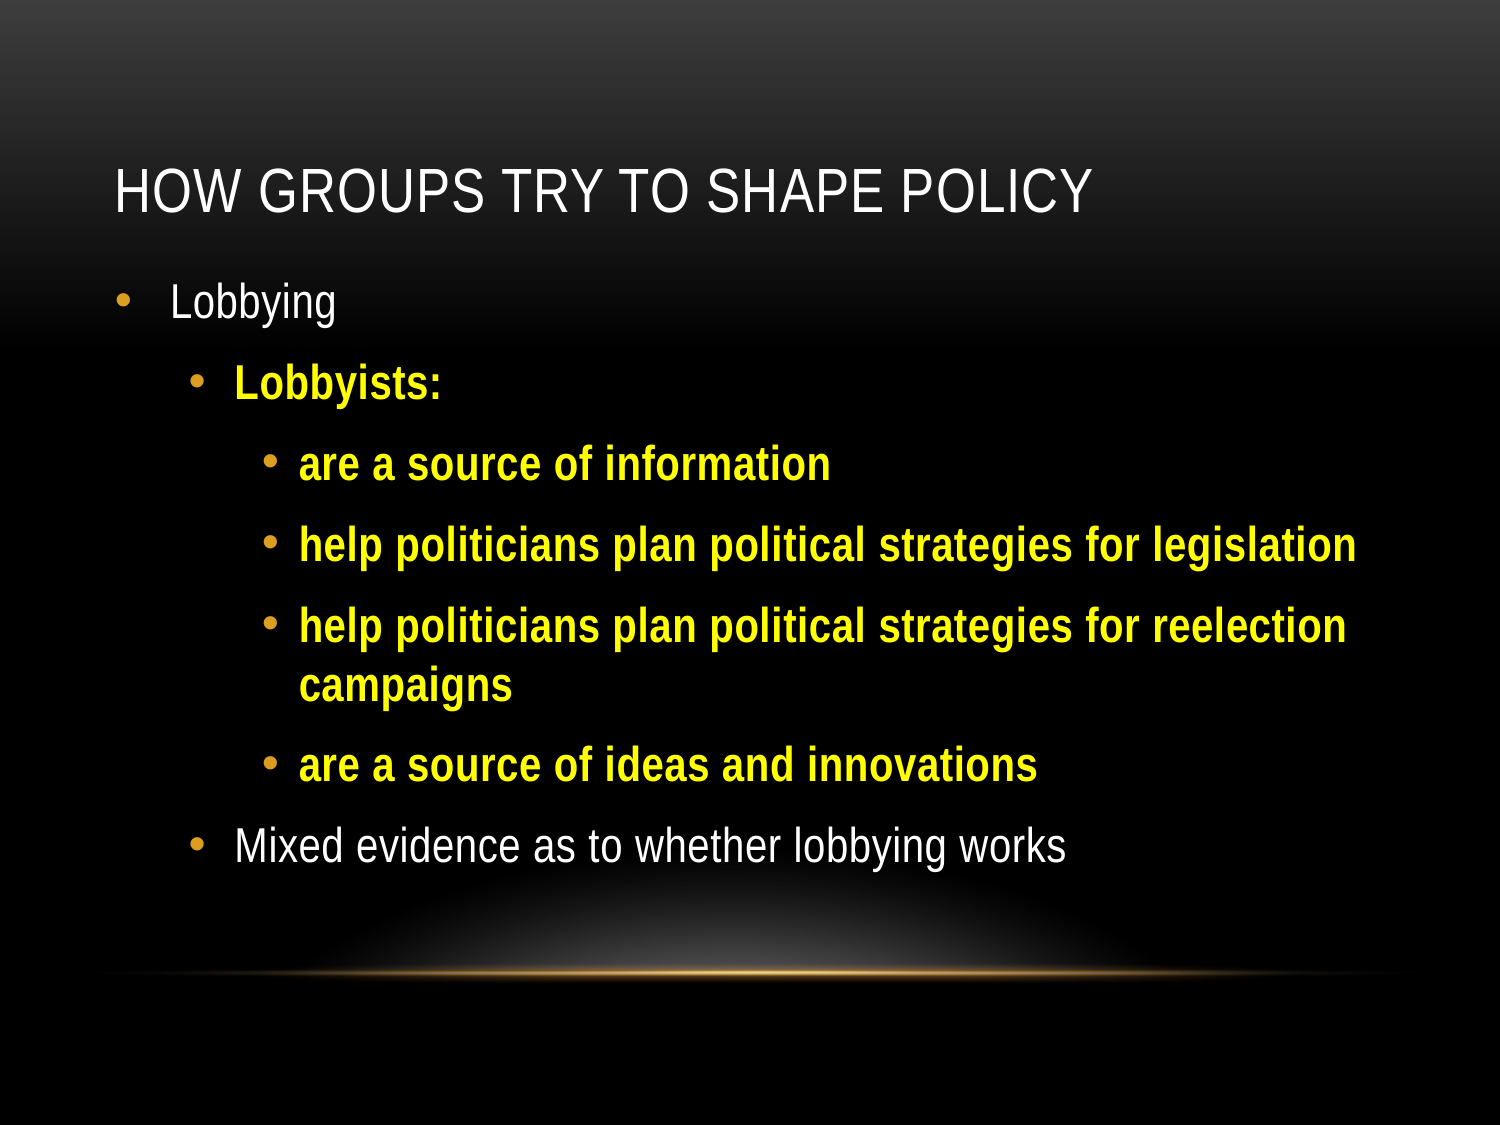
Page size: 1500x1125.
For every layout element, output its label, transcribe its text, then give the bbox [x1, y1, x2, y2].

title How Groups Try to Shape Policy [99, 45, 1400, 233]
list Lobbying Lobbyists: are a source of information help politicians plan political strategies for legislation help politicians plan political strategies for reelection campaigns are a source of ideas and innovations Mixed evidence as to whether lobbying works [99, 262, 1400, 938]
picture [0, 0, 1500, 1125]
